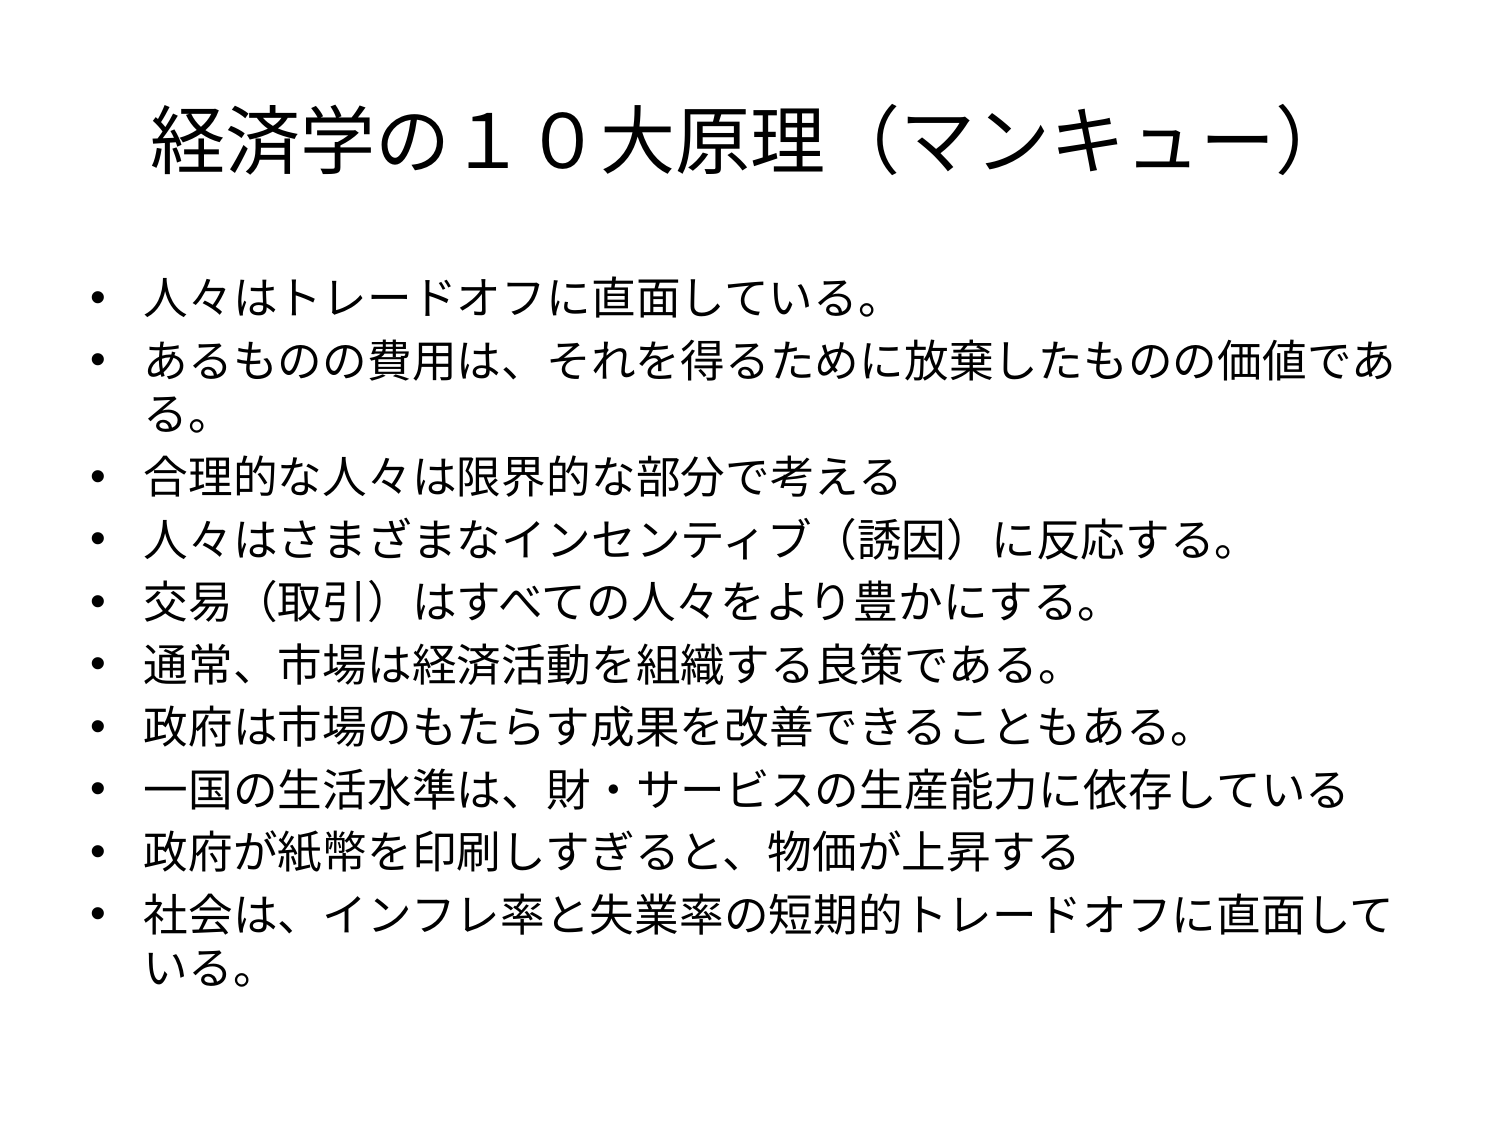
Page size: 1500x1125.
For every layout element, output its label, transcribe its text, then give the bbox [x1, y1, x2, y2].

list 人々はトレードオフに直面している。 あるものの費用は、それを得るために放棄したものの価値である。 合理的な人々は限界的な部分で考える 人々はさまざまなインセンティブ（誘因）に反応する。 交易（取引）はすべての人々をより豊かにする。 通常、市場は経済活動を組織する良策である。 政府は市場のもたらす成果を改善できることもある。 一国の生活水準は、財・サービスの生産能力に依存している 政府が紙幣を印刷しすぎると、物価が上昇する 社会は、インフレ率と失業率の短期的トレードオフに直面している。 [75, 262, 1425, 1005]
title 経済学の１０大原理（マンキュー） [75, 45, 1425, 233]
